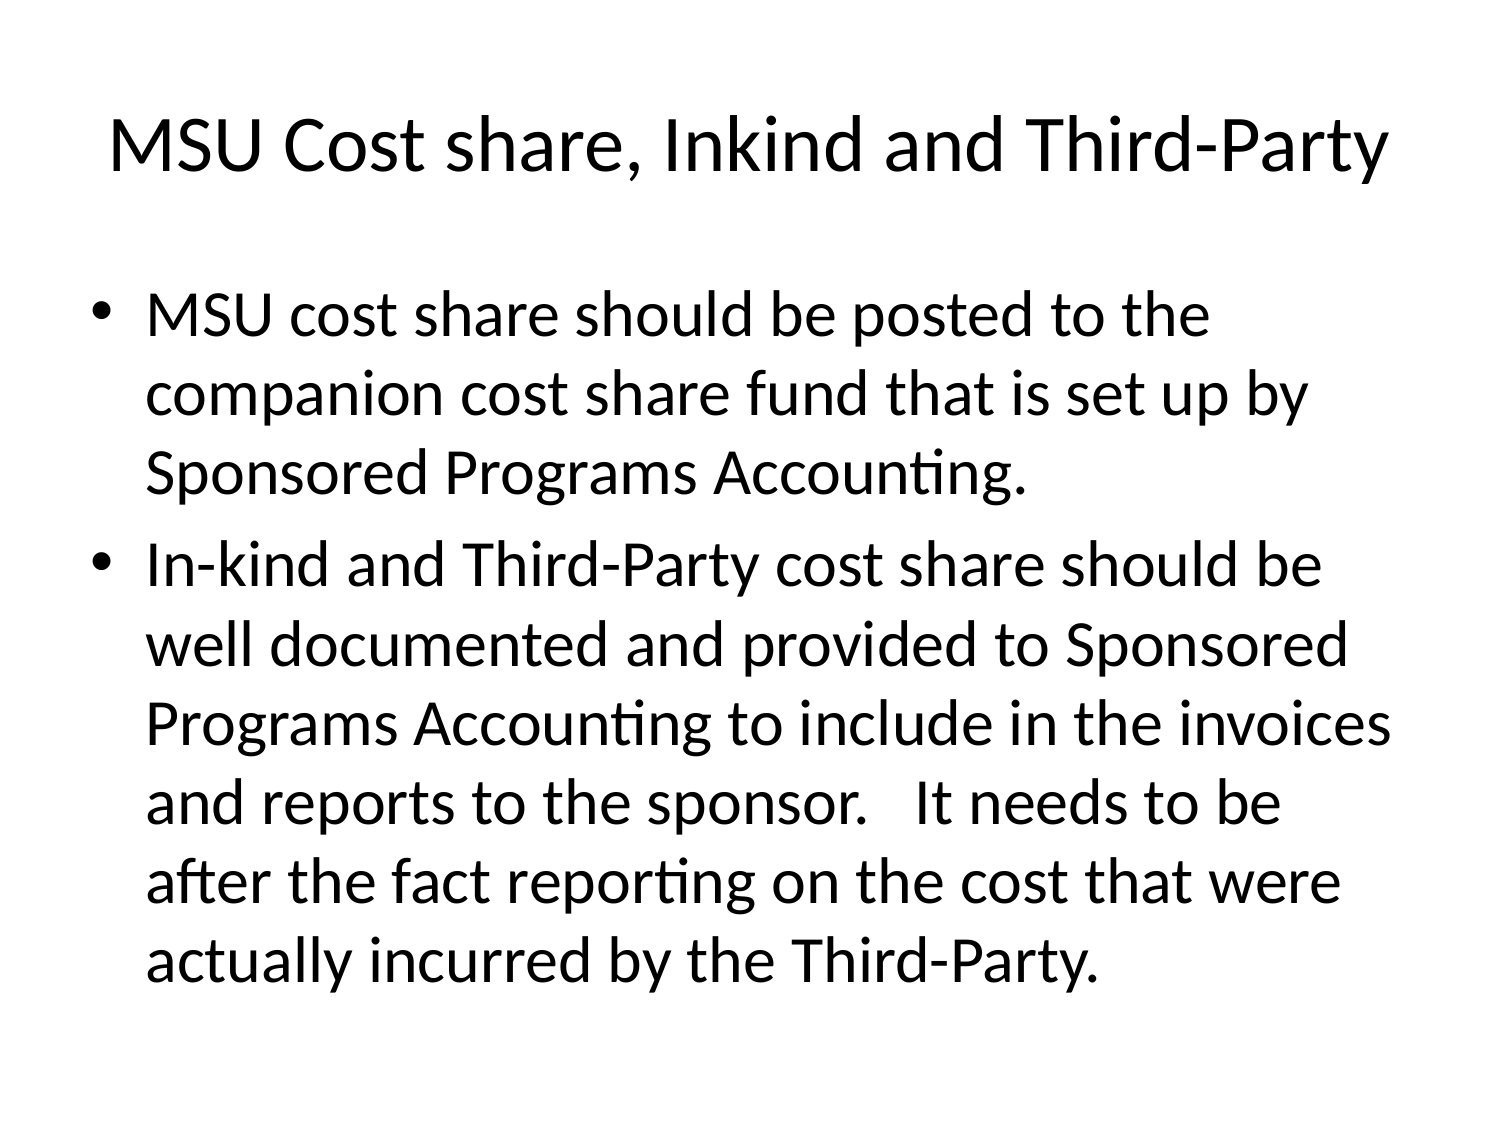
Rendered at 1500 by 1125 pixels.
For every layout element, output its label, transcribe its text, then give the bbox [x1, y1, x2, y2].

list MSU cost share should be posted to the companion cost share fund that is set up by Sponsored Programs Accounting. In-kind and Third-Party cost share should be well documented and provided to Sponsored Programs Accounting to include in the invoices and reports to the sponsor. It needs to be after the fact reporting on the cost that were actually incurred by the Third-Party. [75, 262, 1425, 1005]
title MSU Cost share, Inkind and Third-Party [75, 45, 1425, 233]
